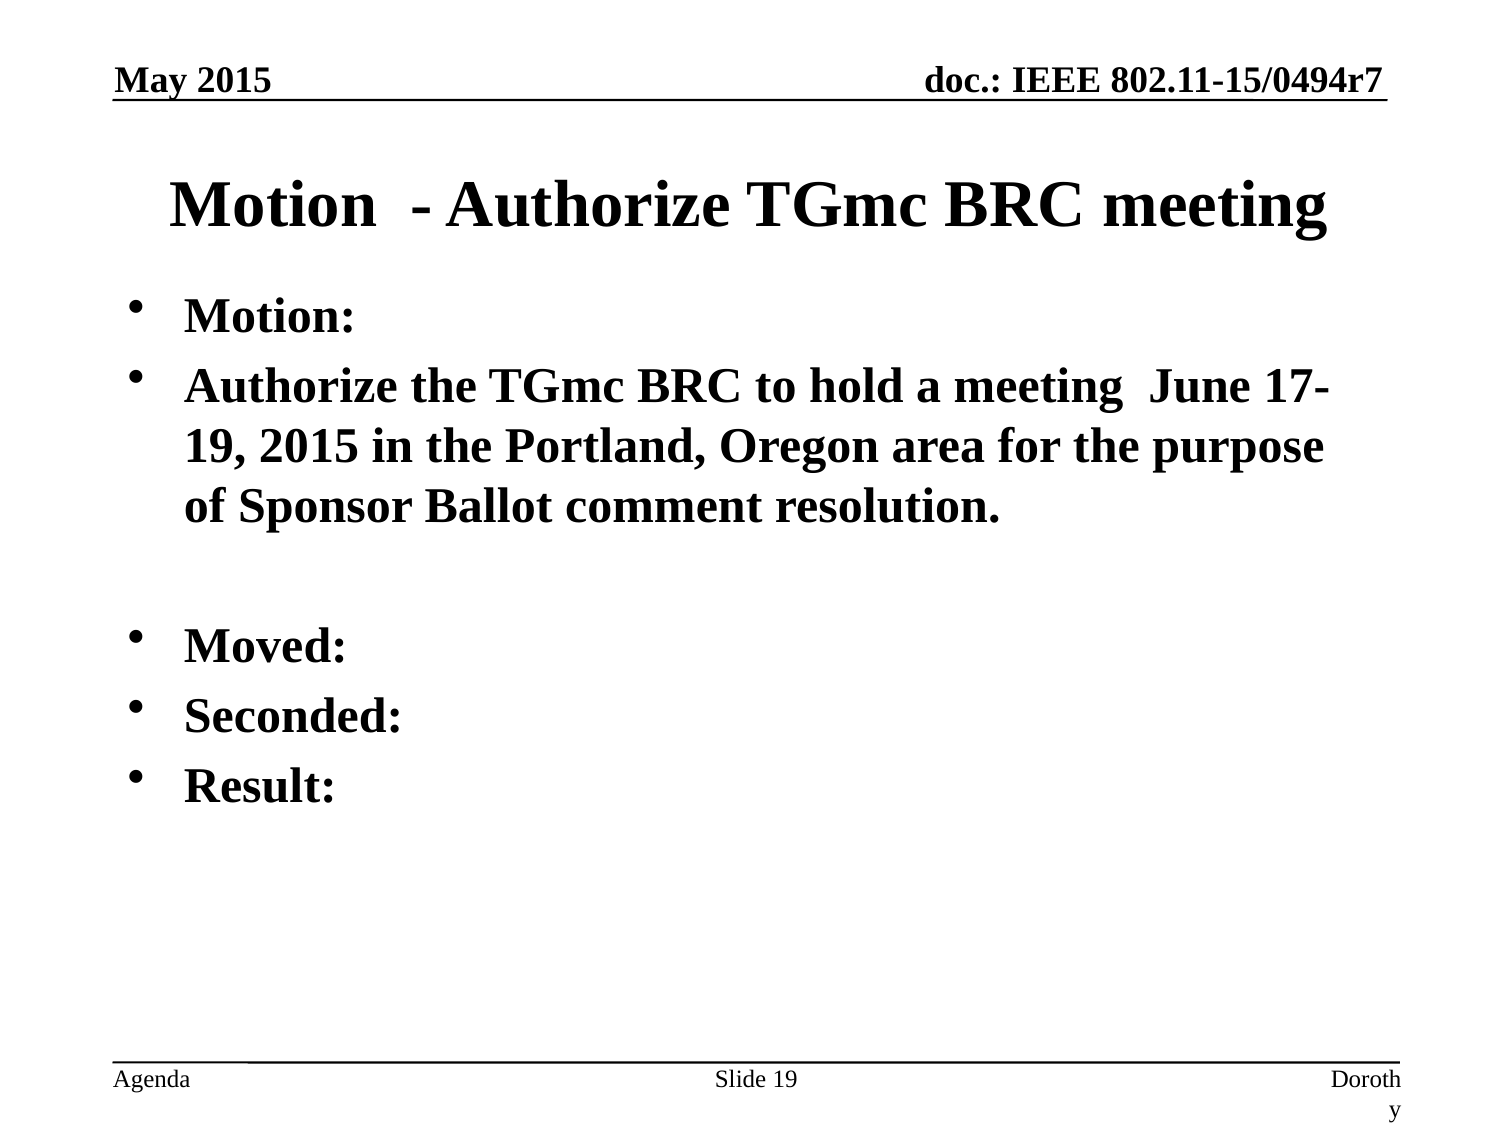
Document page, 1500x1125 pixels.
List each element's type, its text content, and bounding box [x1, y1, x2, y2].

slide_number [114, 54, 425, 100]
title Motion - Authorize TGmc BRC meeting [112, 112, 1388, 275]
list Motion: Authorize the TGmc BRC to hold a meeting June 17-19, 2015 in the Portland, Oregon area for the purpose of Sponsor Ballot comment resolution. Moved: Seconded: Result: [112, 275, 1388, 963]
footer Dorothy Stanley, Aruba Networks [1325, 1062, 1402, 1093]
slide_number Slide 19 [712, 1062, 800, 1093]
